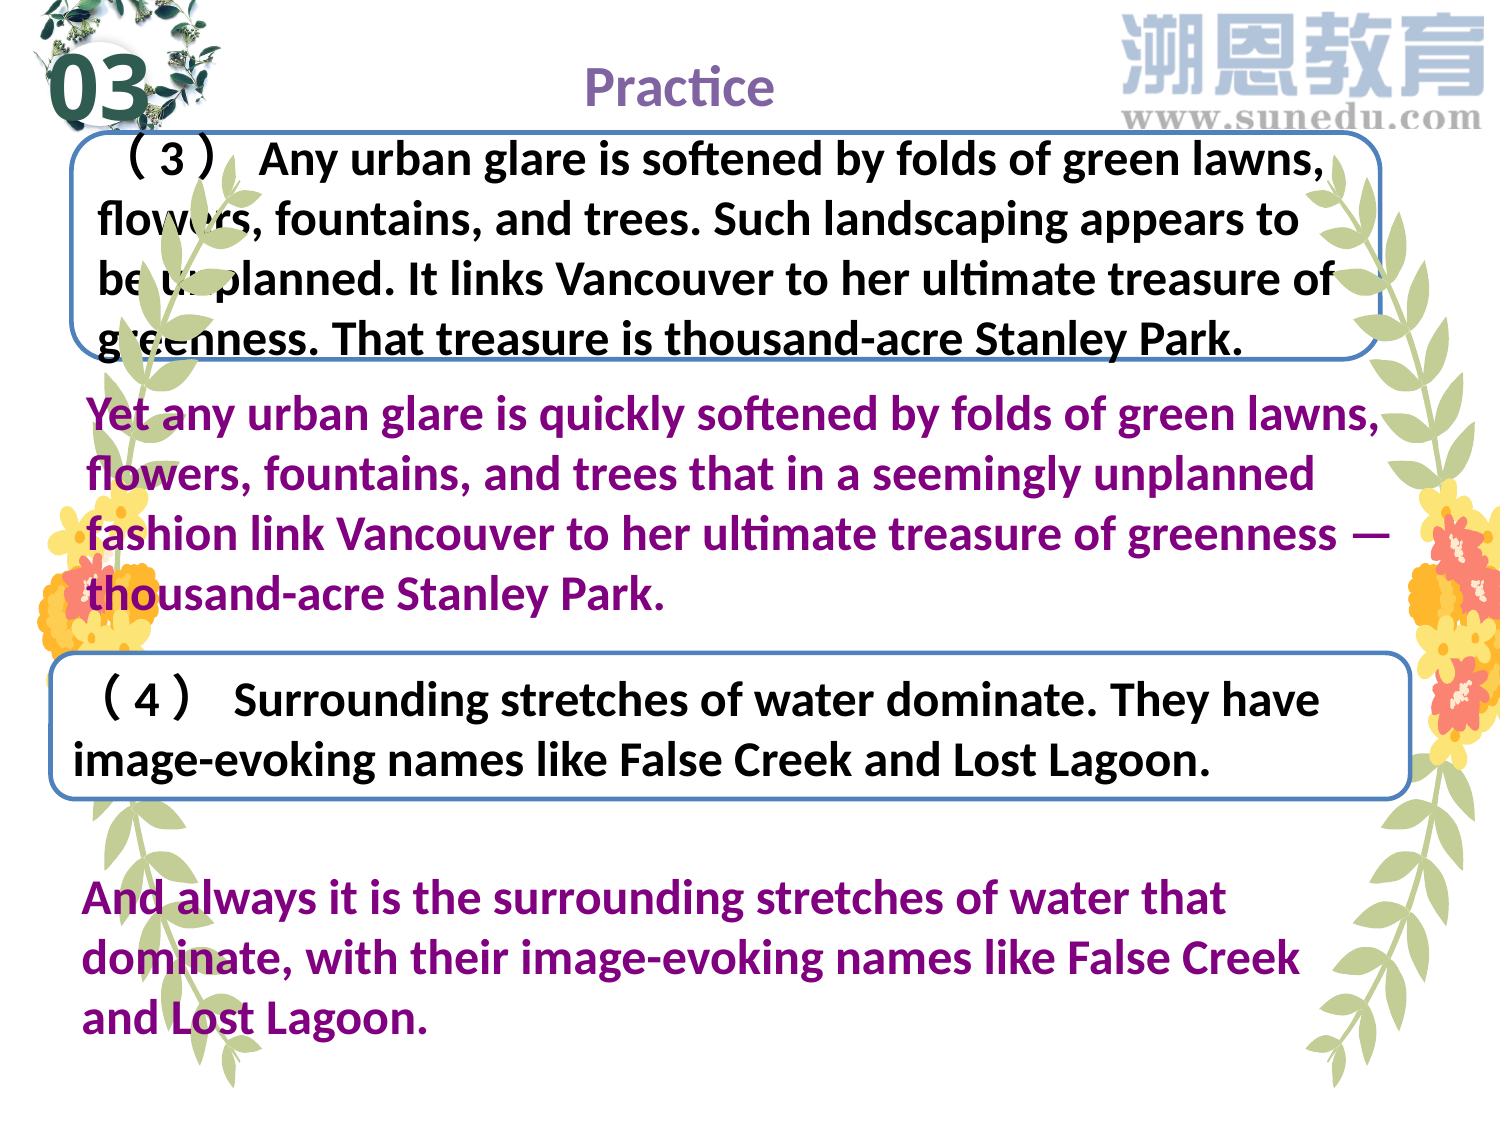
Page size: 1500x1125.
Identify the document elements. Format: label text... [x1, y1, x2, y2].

text_box Practice [569, 40, 791, 126]
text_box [36, 153, 1500, 1090]
text_box （3）Any urban glare is softened by folds of green lawns, flowers, fountains, and trees. Such landscaping appears to be unplanned. It links Vancouver to her ultimate treasure of greenness. That treasure is thousand-acre Stanley Park. [246, 130, 1378, 152]
picture [1119, 10, 1484, 129]
picture [9, 0, 243, 148]
